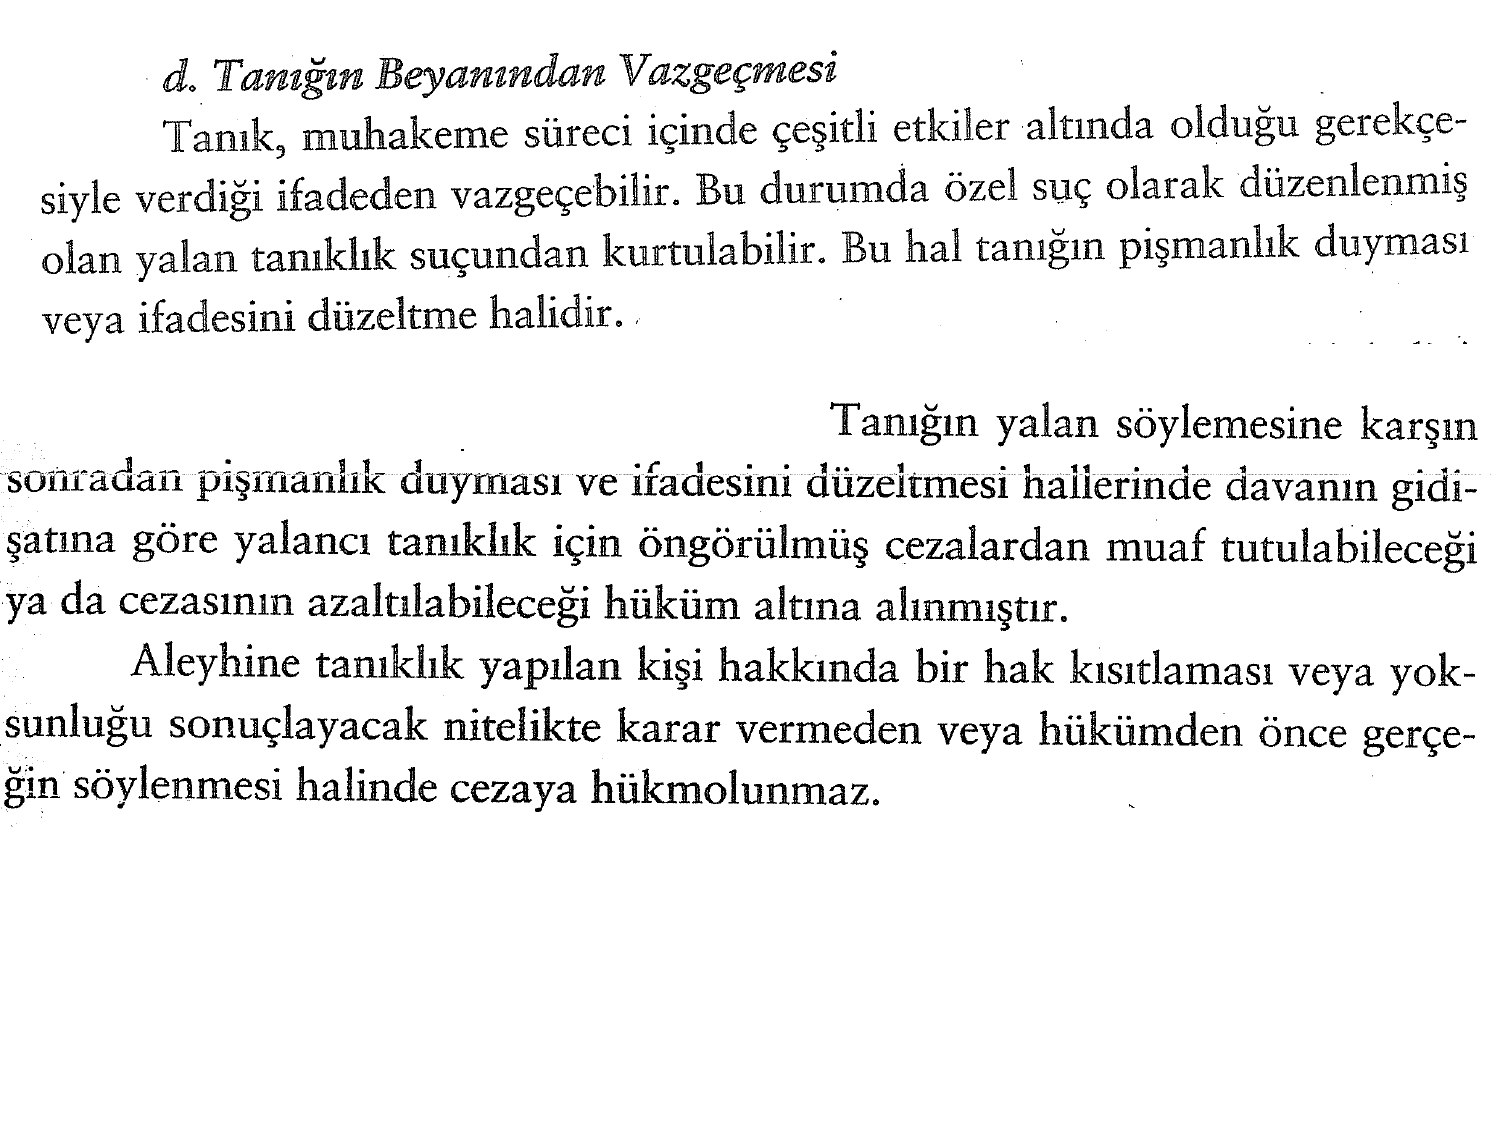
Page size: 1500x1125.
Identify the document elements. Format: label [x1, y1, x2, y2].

picture [0, 40, 1480, 344]
picture [0, 373, 1492, 828]
